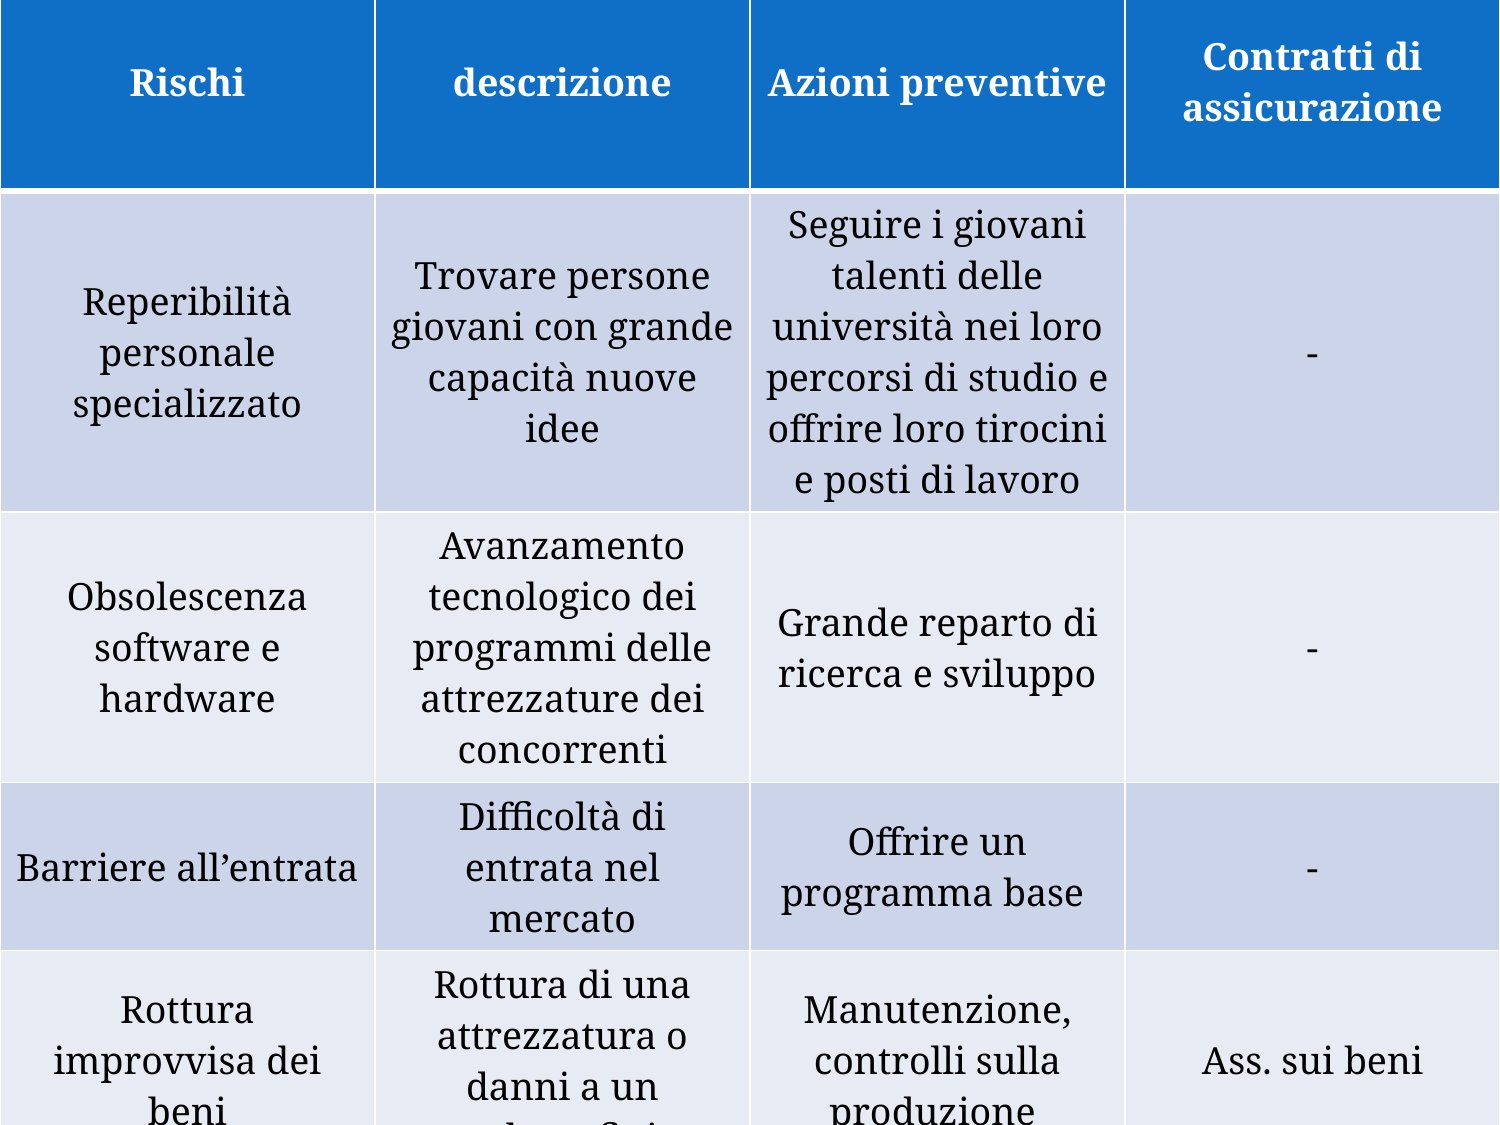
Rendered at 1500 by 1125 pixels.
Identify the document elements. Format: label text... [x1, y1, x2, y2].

table_cell - [1126, 783, 1499, 950]
table_cell Manutenzione, controlli sulla produzione [751, 951, 1124, 1125]
table_cell Rottura di una attrezzatura o danni a un prodotto finito [376, 951, 749, 1125]
table_cell Rottura improvvisa dei beni [1, 951, 374, 1125]
table_cell Seguire i giovani talenti delle università nei loro percorsi di studio e offrire loro tirocini e posti di lavoro [751, 194, 1124, 511]
table_cell - [1126, 513, 1499, 782]
table_cell Reperibilità personale specializzato [1, 194, 374, 511]
table_cell Trovare persone giovani con grande capacità nuove idee [376, 194, 749, 511]
table_cell Ass. sui beni [1126, 951, 1499, 1125]
table_header Azioni preventive [751, 0, 1124, 188]
table_header Rischi [1, 0, 374, 188]
table_cell Avanzamento tecnologico dei programmi delle attrezzature dei concorrenti [376, 513, 749, 782]
table_cell - [1126, 194, 1499, 511]
table_cell Barriere all’entrata [1, 783, 374, 950]
table_header Contratti di assicurazione [1126, 0, 1499, 188]
table_cell Difficoltà di entrata nel mercato [376, 783, 749, 950]
table_cell Offrire un programma base [751, 783, 1124, 950]
table_cell Obsolescenza software e hardware [1, 513, 374, 782]
table_cell Grande reparto di ricerca e sviluppo [751, 513, 1124, 782]
table_header descrizione [376, 0, 749, 188]
